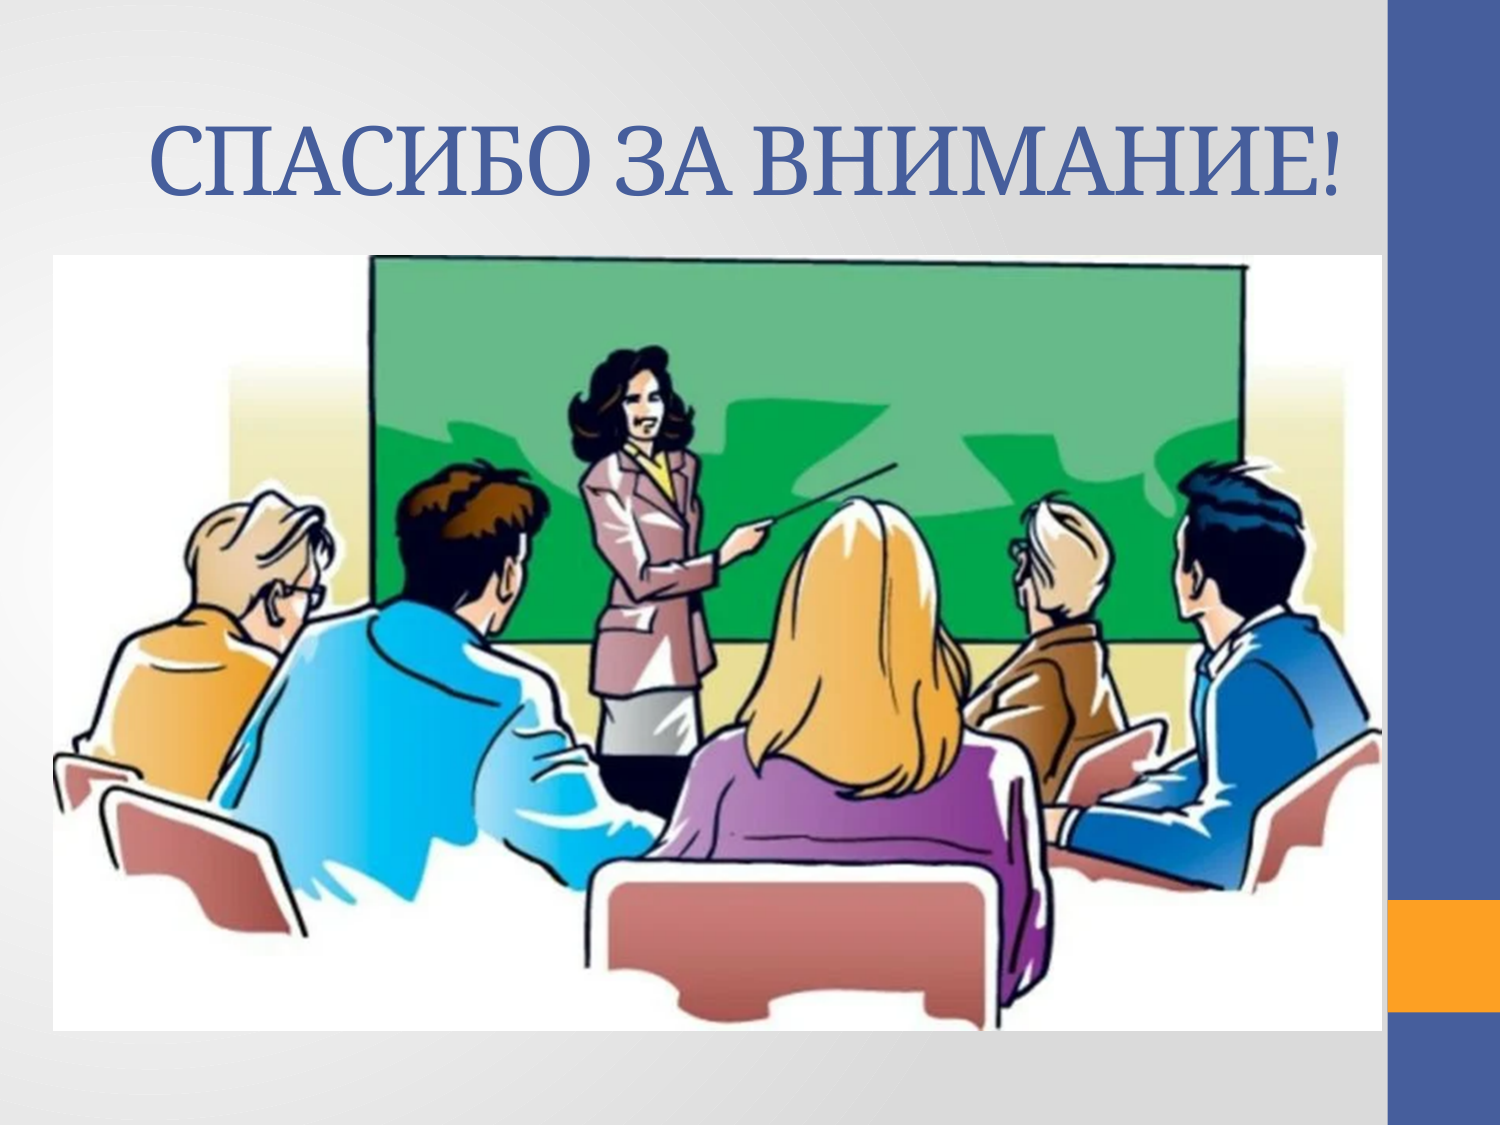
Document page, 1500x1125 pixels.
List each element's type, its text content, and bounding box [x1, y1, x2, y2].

title СПАСИБО ЗА ВНИМАНИЕ! [131, 62, 1382, 248]
picture [52, 254, 1382, 1031]
